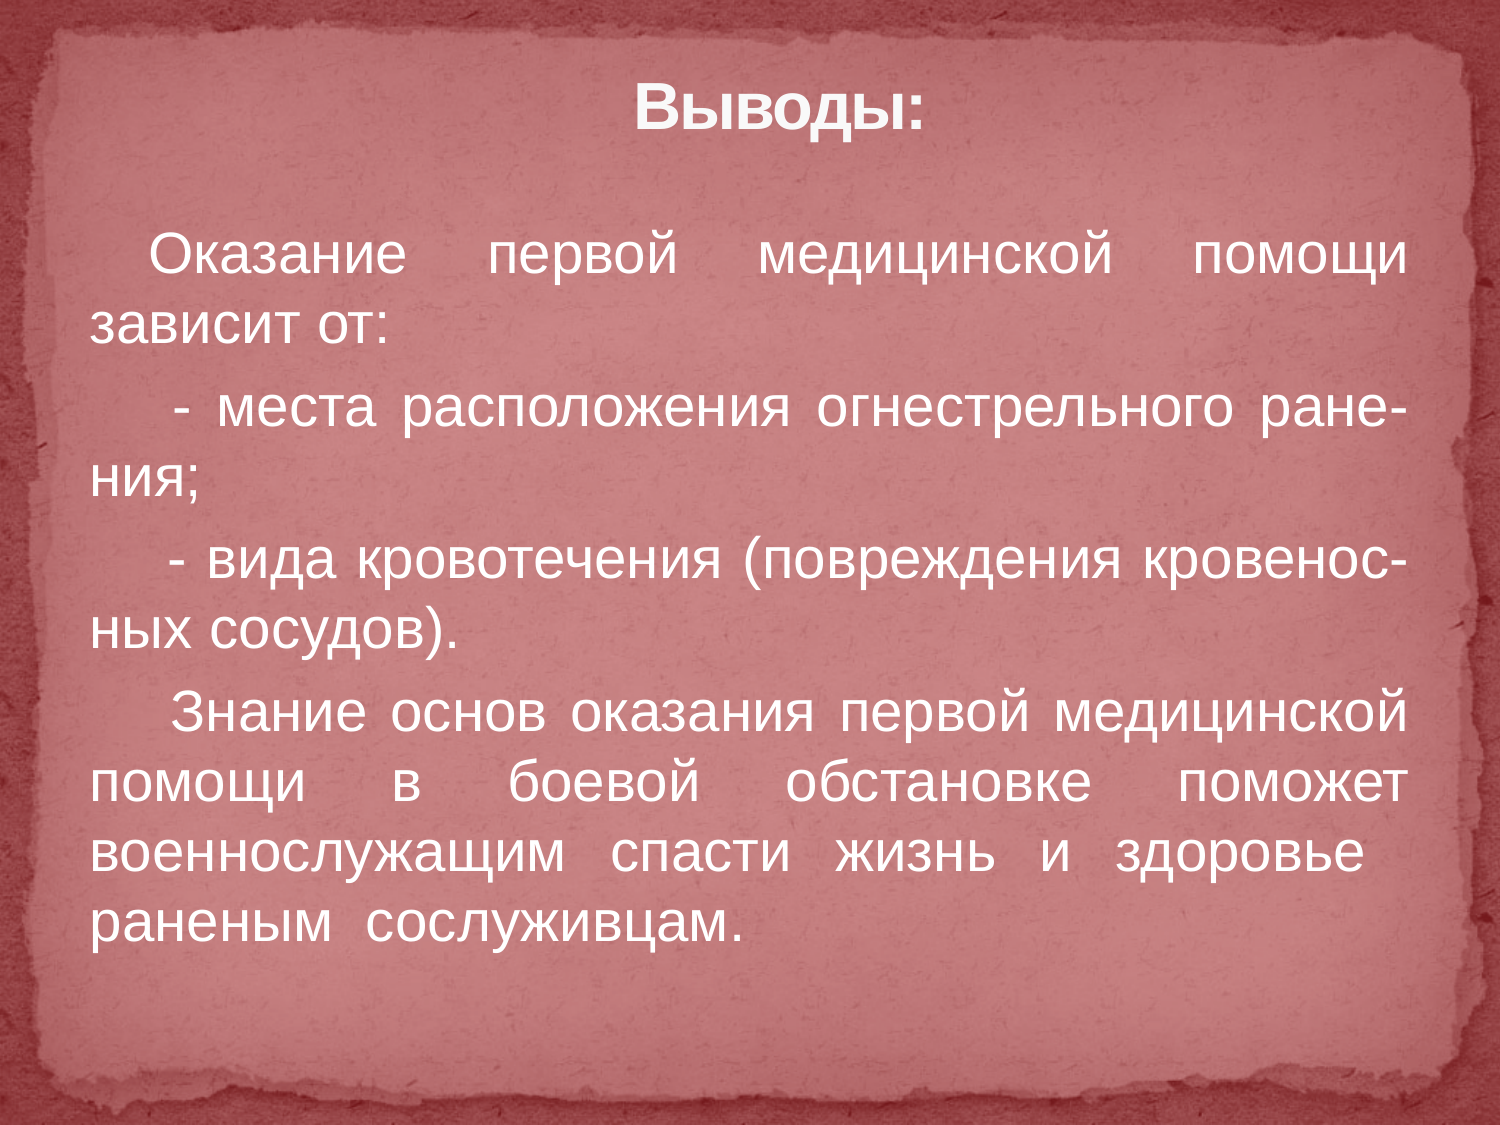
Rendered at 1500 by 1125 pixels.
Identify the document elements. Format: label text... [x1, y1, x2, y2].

list Оказание первой медицинской помощи зависит от: - места расположения огнестрельного ране-ния; - вида кровотечения (повреждения кровенос-ных сосудов). Знание основ оказания первой медицинской помощи в боевой обстановке поможет военнослужащим спасти жизнь и здоровье раненым сослуживцам. [75, 208, 1425, 959]
title Выводы: [76, 30, 1427, 256]
